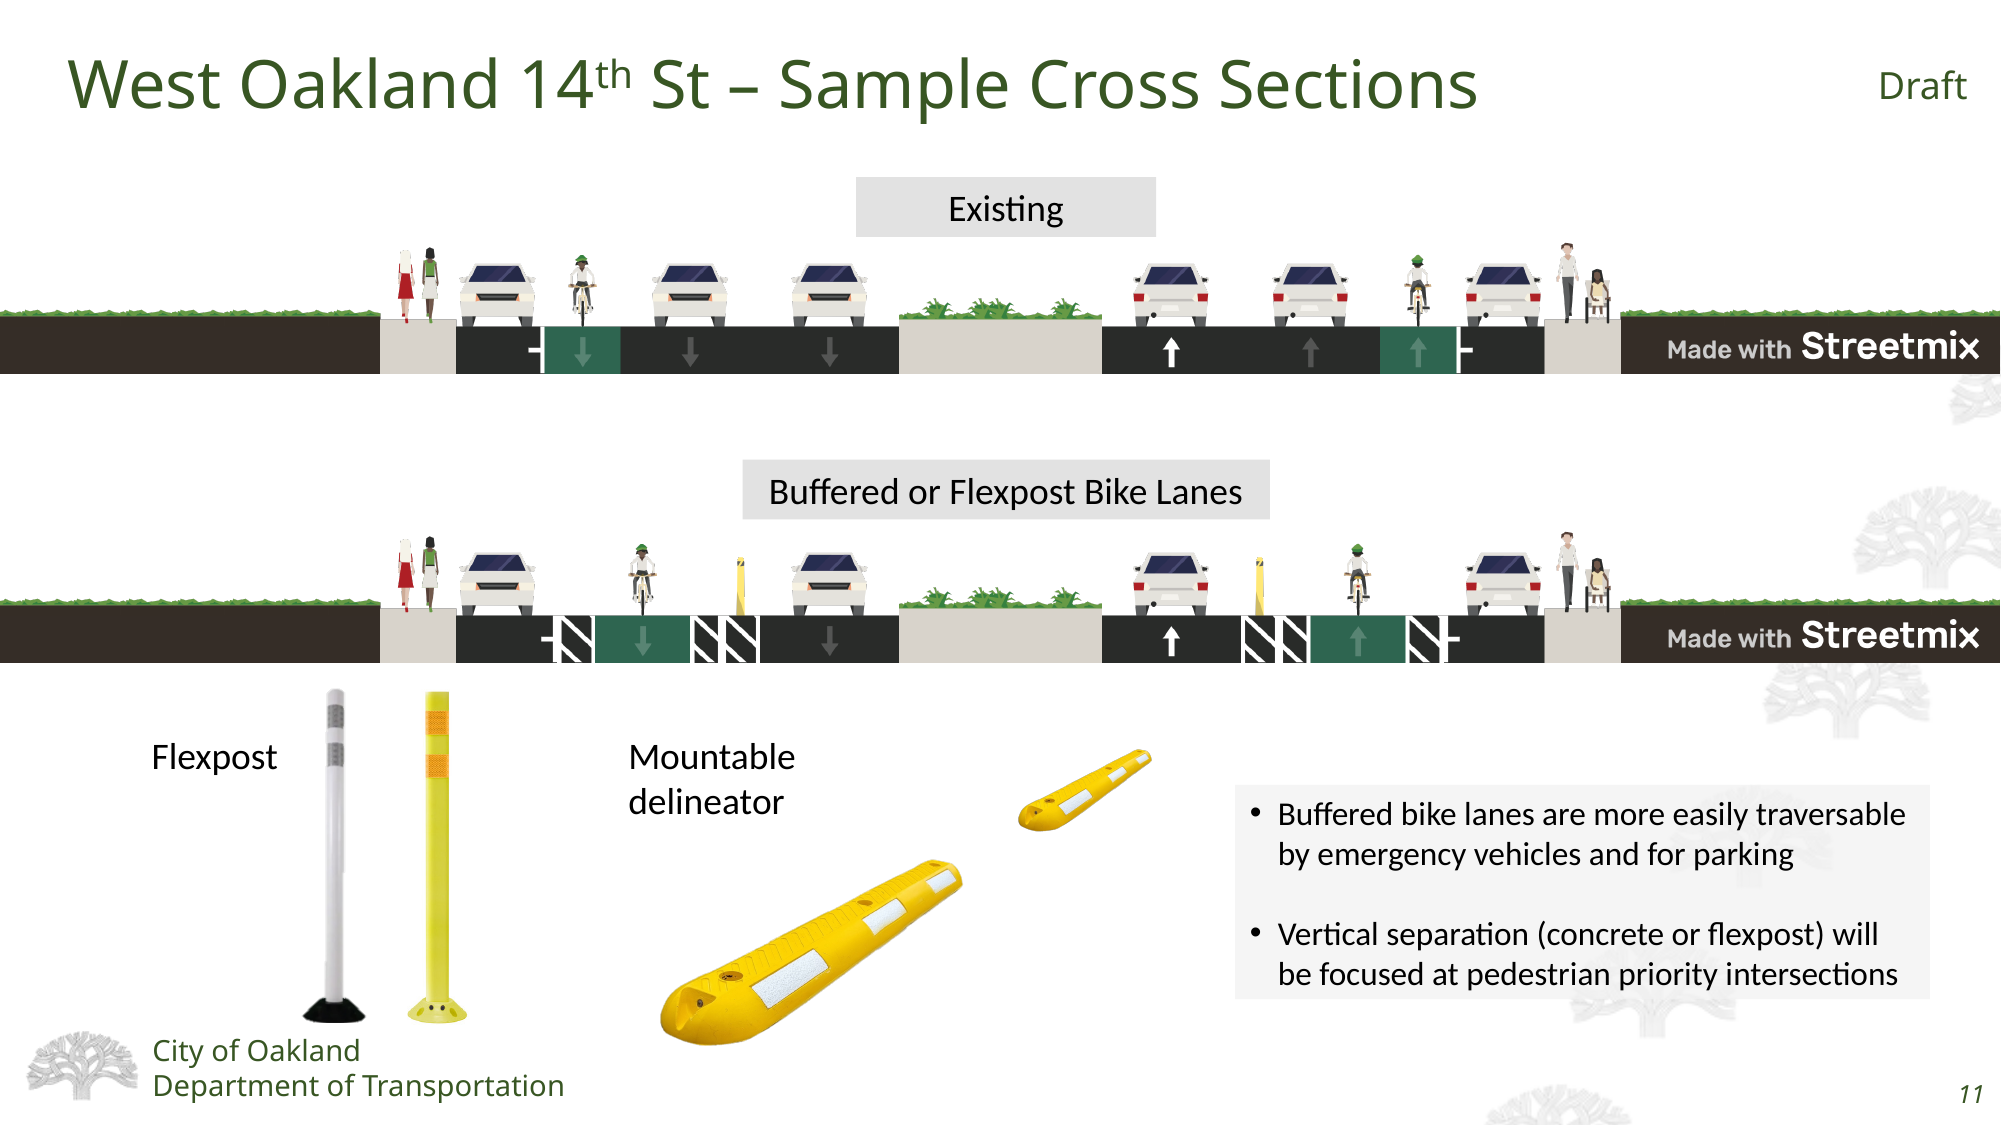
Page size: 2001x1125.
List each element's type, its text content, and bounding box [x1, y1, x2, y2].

picture [621, 730, 1169, 1090]
text_box Buffered bike lanes are more easily traversable by emergency vehicles and for parking Vertical separation (concrete or flexpost) will be focused at pedestrian priority intersections [1235, 784, 1930, 1000]
text_box West Oakland 14th St – Sample Cross Sections [52, 34, 1960, 130]
text_box Mandela Pkwy [17, 1030, 147, 1106]
slide_number 11 [1550, 1065, 2000, 1125]
text_box Draft [1863, 54, 2000, 115]
picture [0, 150, 2000, 1056]
text_box Mountable delineator [613, 724, 833, 830]
